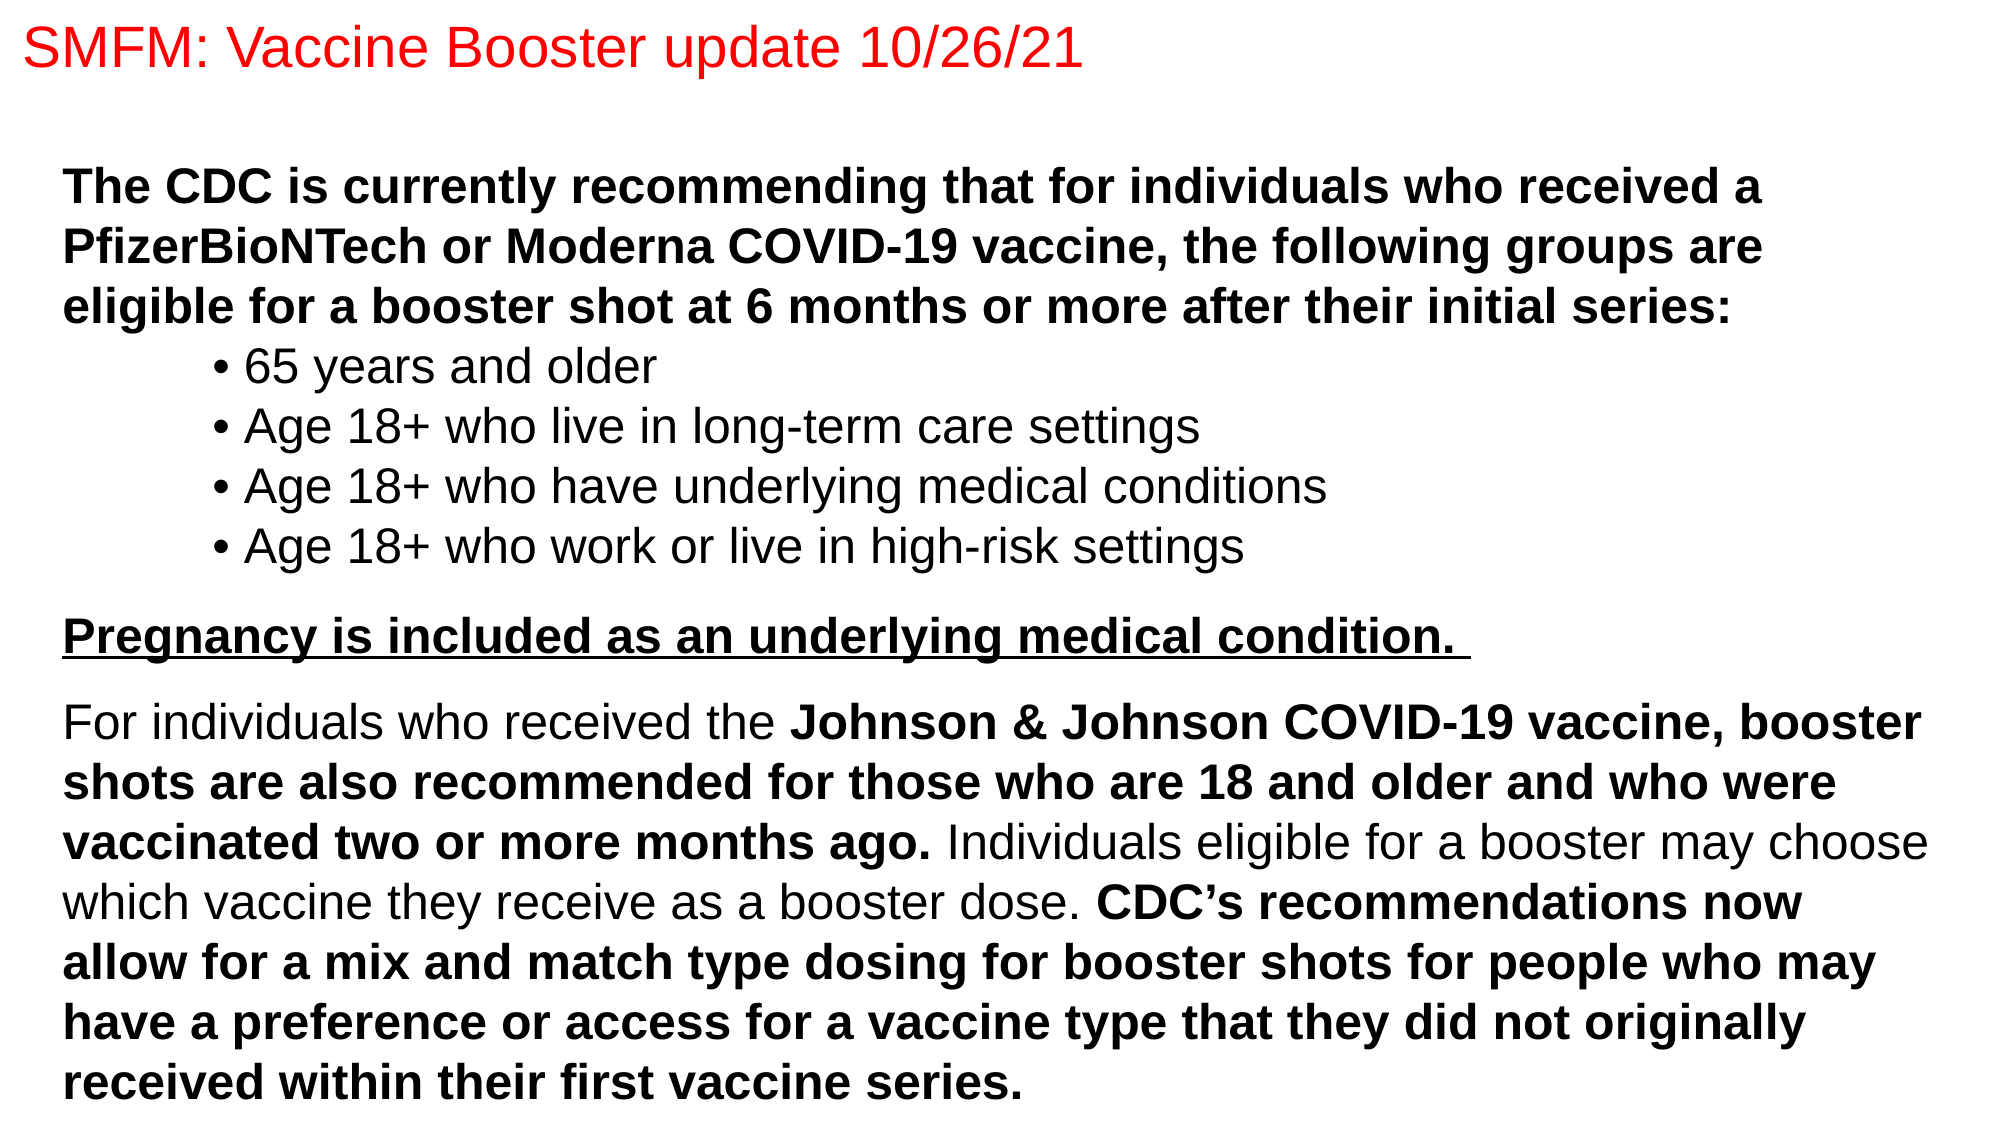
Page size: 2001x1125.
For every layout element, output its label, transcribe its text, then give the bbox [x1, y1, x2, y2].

list The CDC is currently recommending that for individuals who received a PfizerBioNTech or Moderna COVID-19 vaccine, the following groups are eligible for a booster shot at 6 months or more after their initial series: • 65 years and older • Age 18+ who live in long-term care settings • Age 18+ who have underlying medical conditions • Age 18+ who work or live in high-risk settings Pregnancy is included as an underlying medical condition. For individuals who received the Johnson & Johnson COVID-19 vaccine, booster shots are also recommended for those who are 18 and older and who were vaccinated two or more months ago. Individuals eligible for a booster may choose which vaccine they receive as a booster dose. CDC’s recommendations now allow for a mix and match type dosing for booster shots for people who may have a preference or access for a vaccine type that they did not originally received within their first vaccine series. [62, 153, 1938, 1125]
title SMFM: Vaccine Booster update 10/26/21 [22, 8, 1115, 80]
